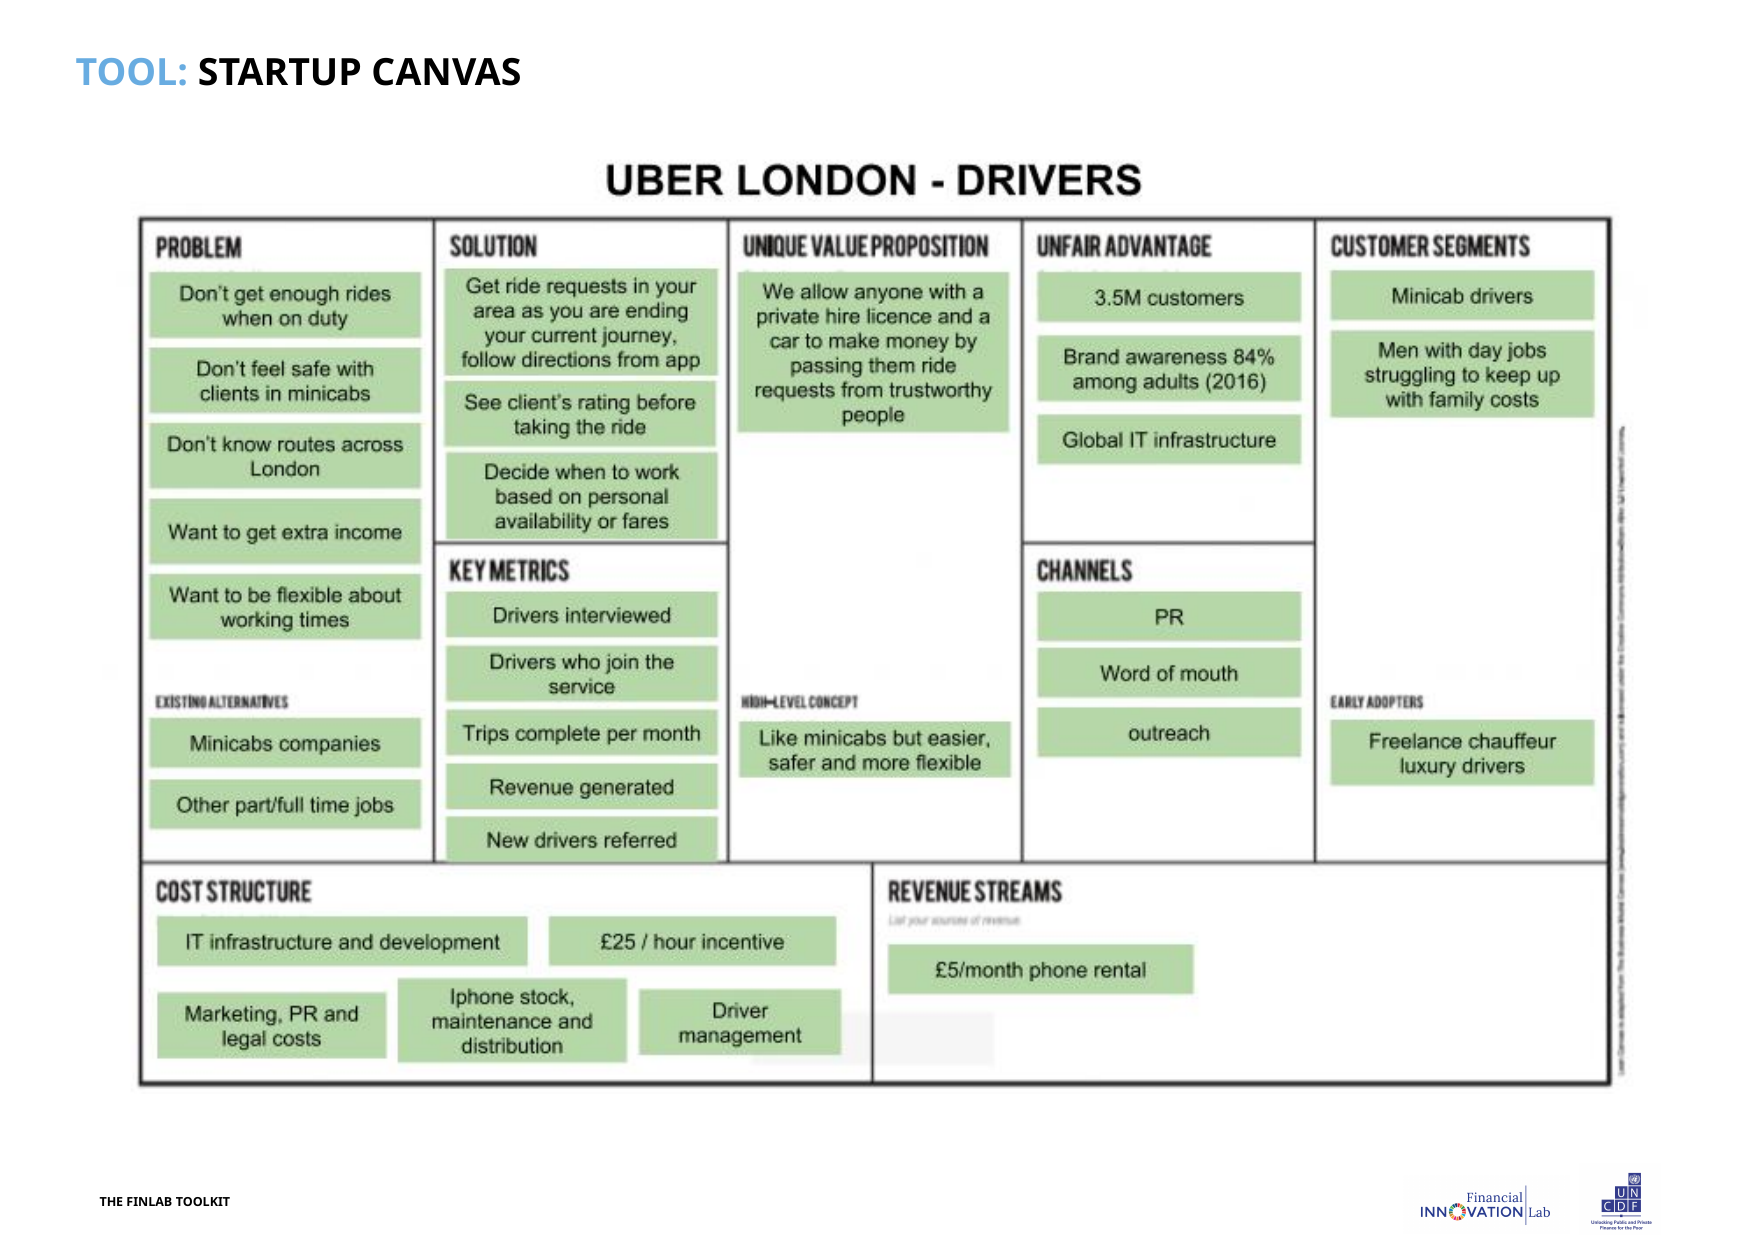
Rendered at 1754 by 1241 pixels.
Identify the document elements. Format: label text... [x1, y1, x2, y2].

title TOOL: STARTUP CANVAS [56, 48, 866, 113]
picture [99, 146, 1655, 1094]
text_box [0, 1163, 1754, 1241]
